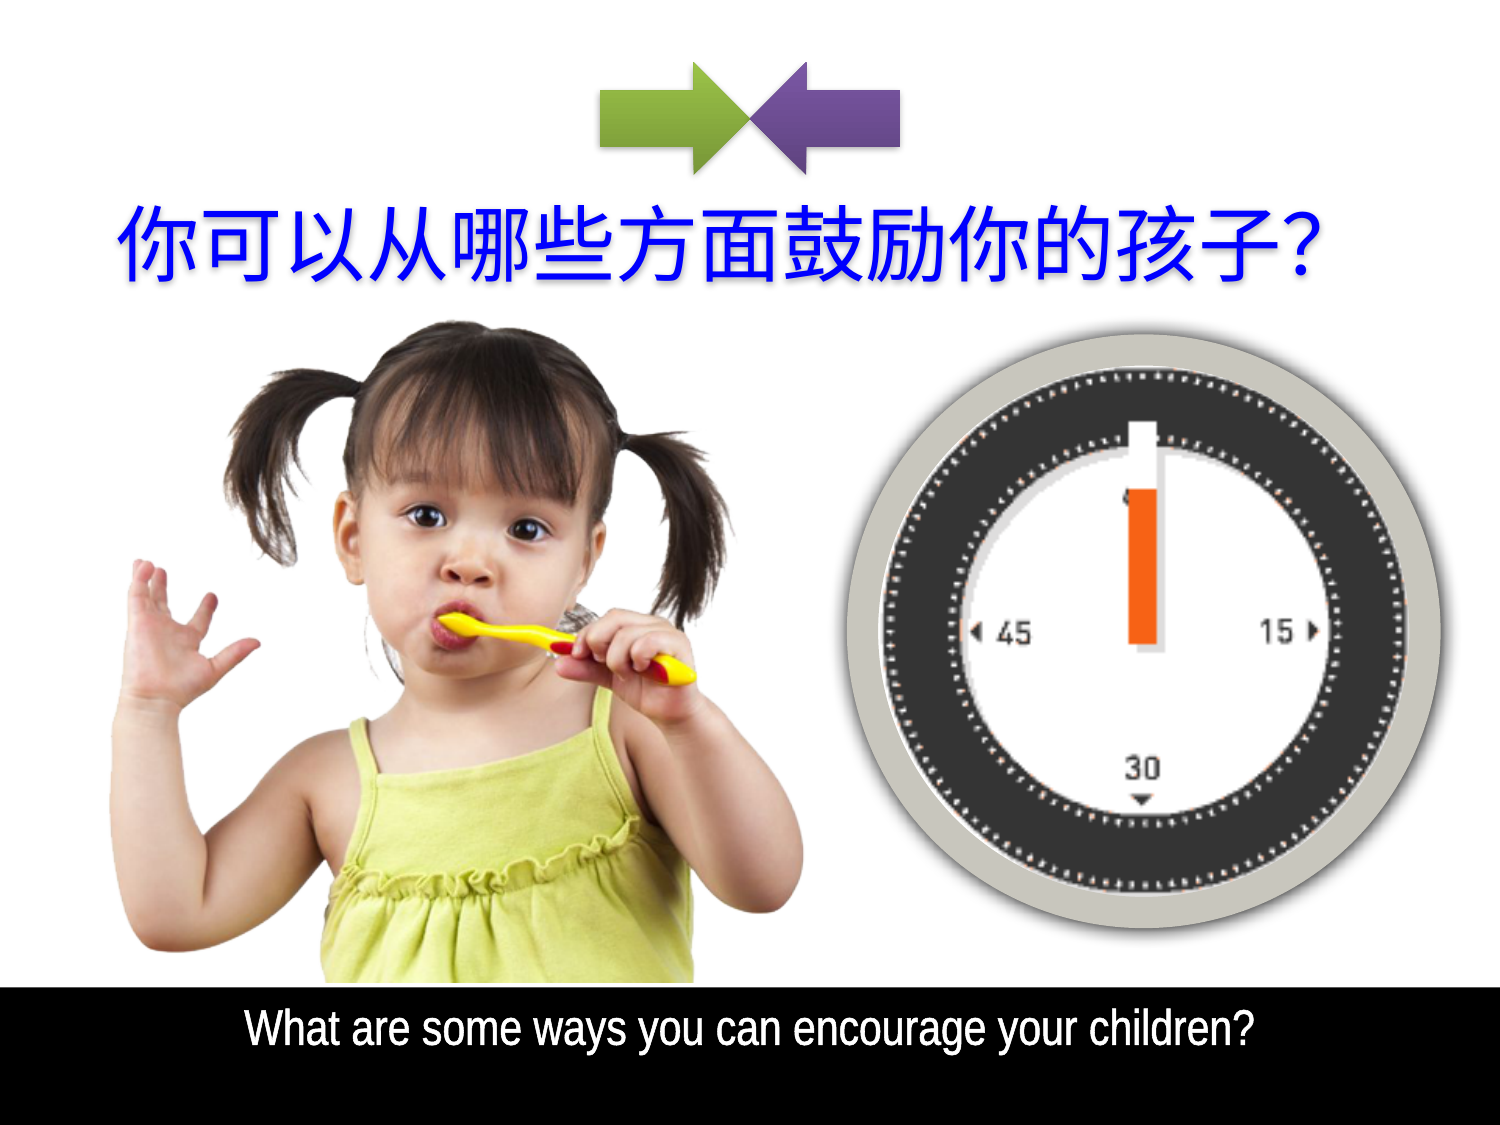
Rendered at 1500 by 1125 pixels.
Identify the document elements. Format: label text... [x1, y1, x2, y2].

picture [74, 312, 827, 984]
text_box 你可以从哪些方面鼓励你的孩子？ [0, 50, 1500, 300]
picture [862, 349, 1426, 913]
text_box [599, 62, 748, 175]
text_box [749, 62, 900, 175]
text_box What are some ways you can encourage your children? [0, 985, 1500, 1125]
